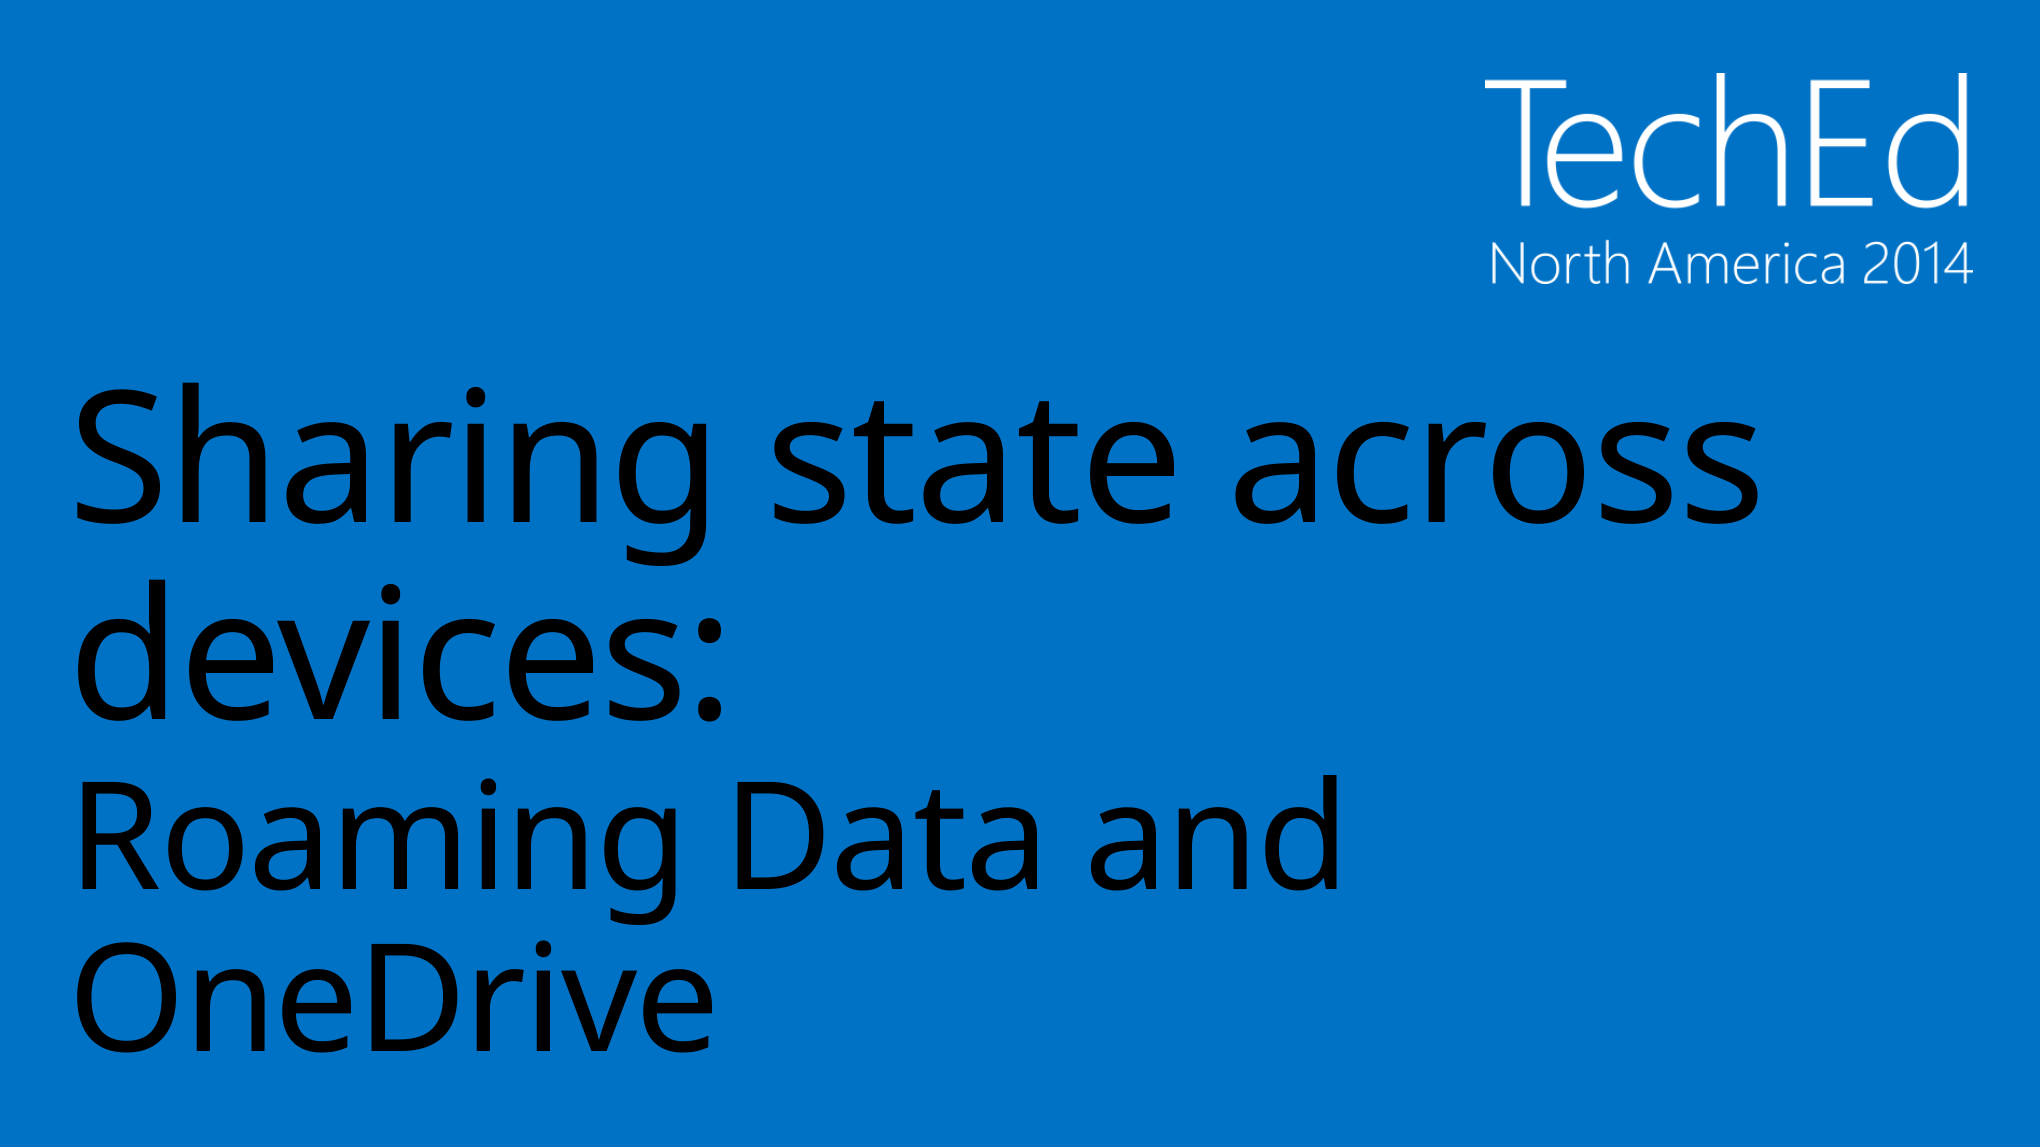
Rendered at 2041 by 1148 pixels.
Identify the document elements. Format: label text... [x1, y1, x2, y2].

title Sharing state across devices: Roaming Data and OneDrive [45, 348, 1996, 650]
picture [1485, 73, 1973, 284]
